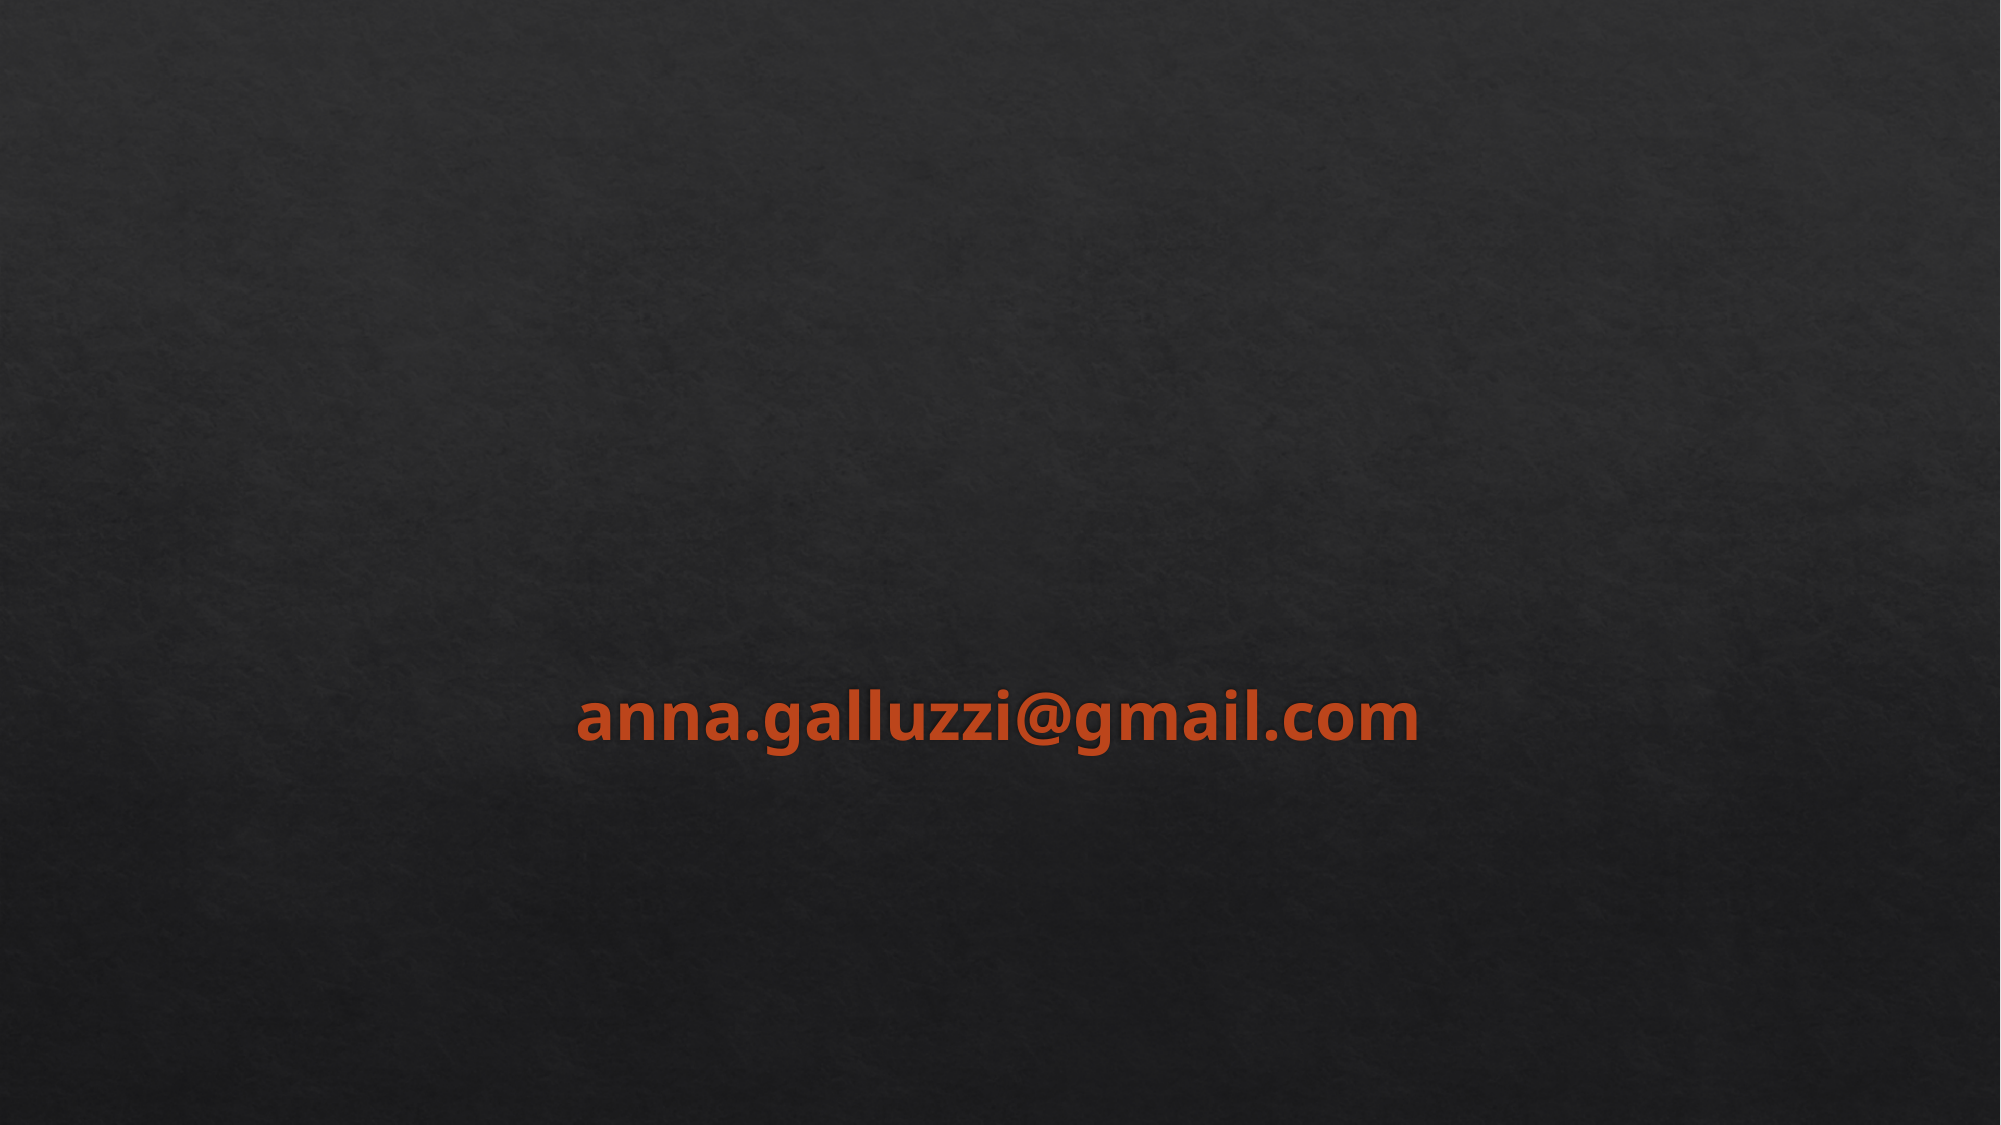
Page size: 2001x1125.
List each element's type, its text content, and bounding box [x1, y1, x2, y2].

subtitle anna.galluzzi@gmail.com [224, 590, 1774, 763]
